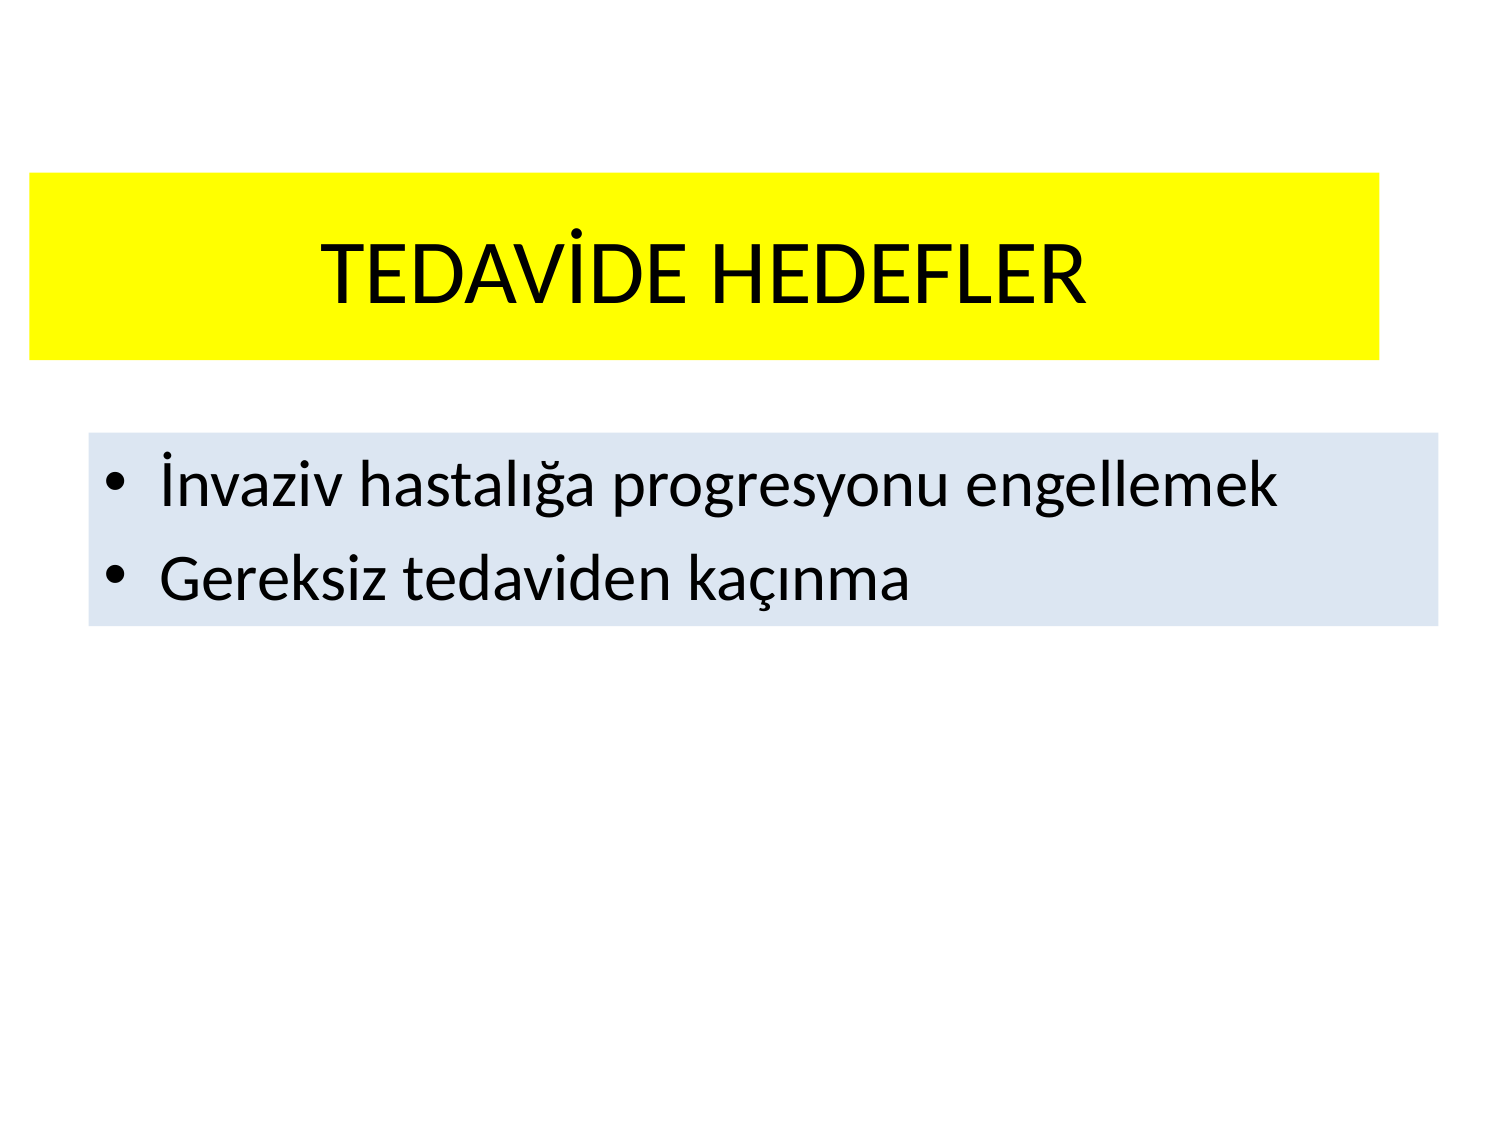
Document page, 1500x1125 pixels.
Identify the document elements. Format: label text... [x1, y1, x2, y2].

list İnvaziv hastalığa progresyonu engellemek Gereksiz tedaviden kaçınma [88, 432, 1439, 627]
title TEDAVİDE HEDEFLER [29, 172, 1380, 361]
